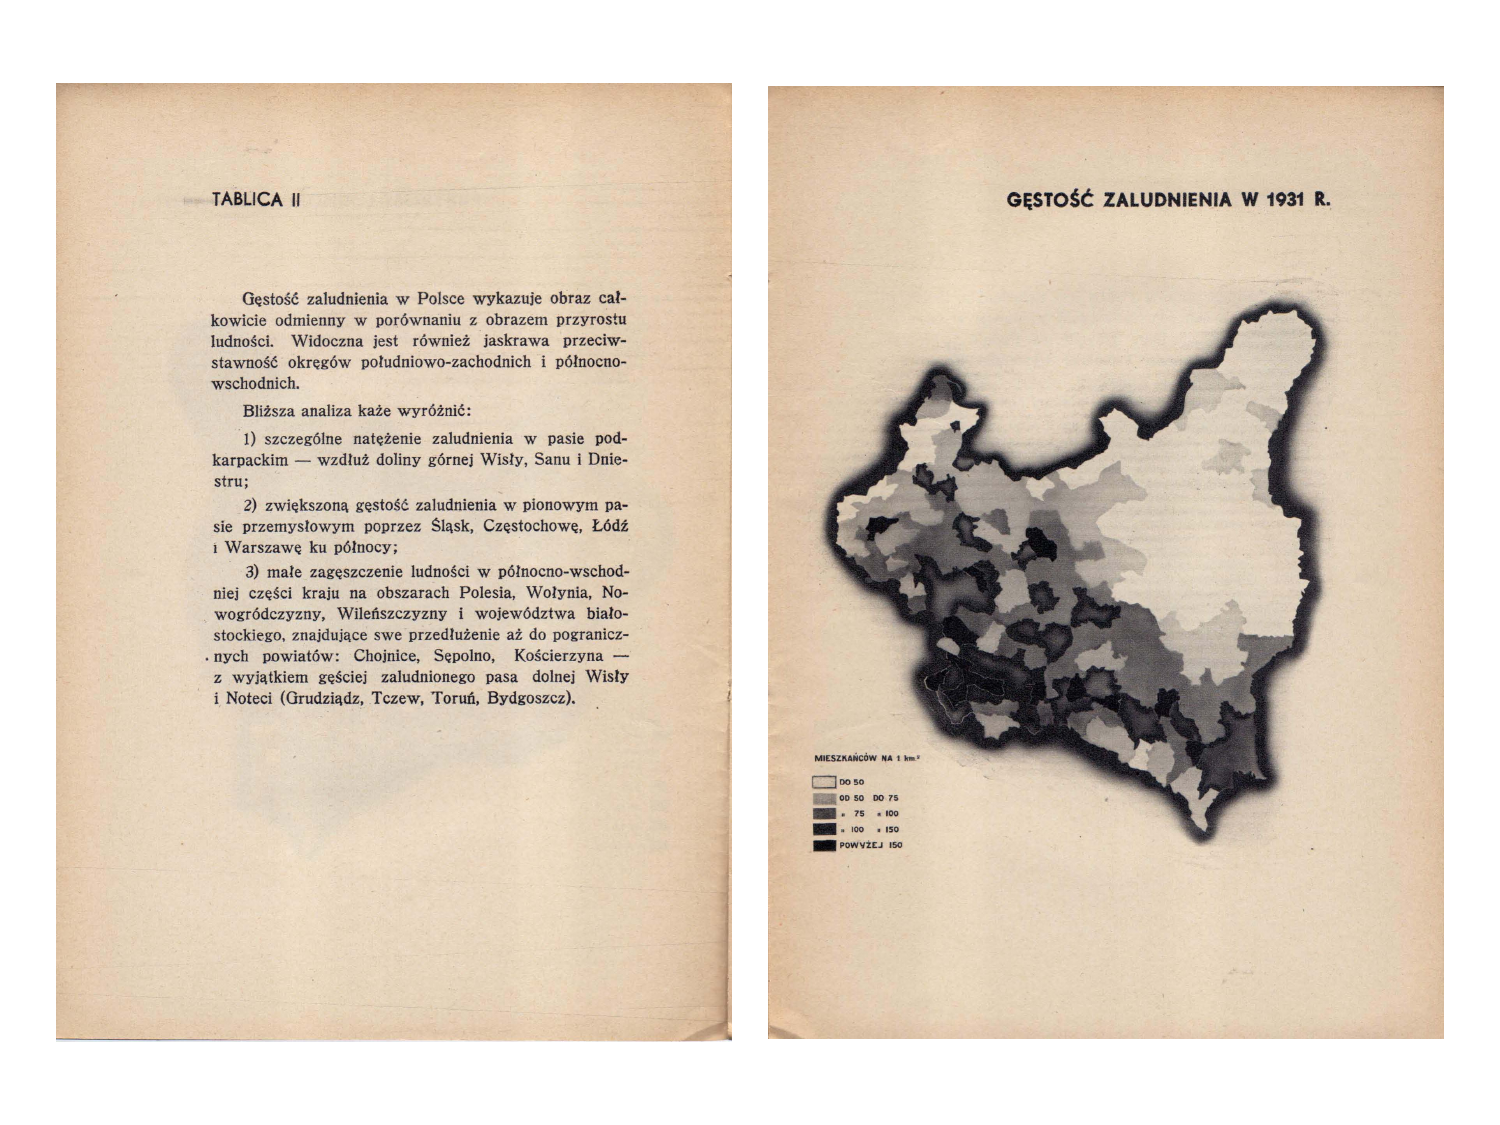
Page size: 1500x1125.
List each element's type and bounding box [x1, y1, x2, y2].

picture [768, 85, 1444, 1040]
picture [55, 83, 732, 1042]
